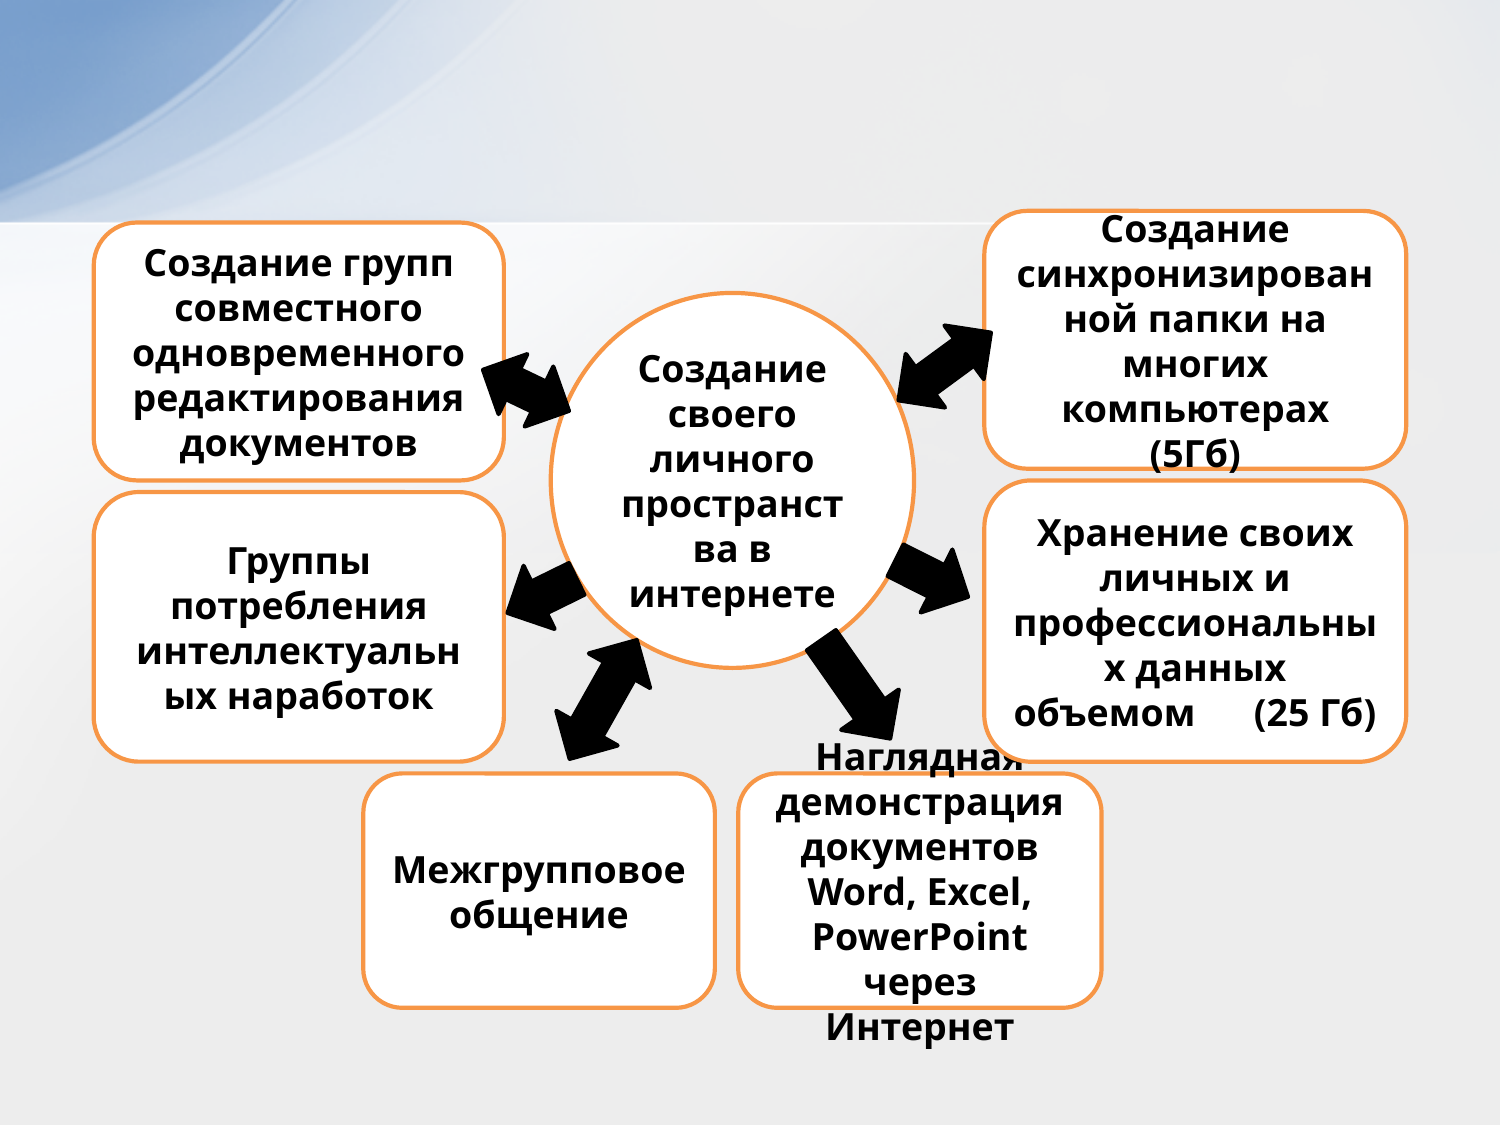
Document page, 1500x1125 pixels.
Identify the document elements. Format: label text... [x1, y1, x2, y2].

text_box Межгрупповое общение [361, 771, 717, 1010]
text_box Группы потребления интеллектуальных наработок [91, 489, 506, 764]
text_box Хранение своих личных и профессиональных данных объемом (25 Гб) [982, 478, 1409, 764]
text_box Создание синхронизированной папки на многих компьютерах (5Гб) [982, 208, 1409, 471]
text_box [885, 542, 971, 615]
text_box Создание своего личного пространства в интернете [548, 290, 917, 671]
text_box Создание групп совместного одновременного редактирования документов [91, 220, 506, 483]
text_box [804, 628, 901, 741]
picture [0, 0, 1500, 1125]
text_box Наглядная демонстрация документов Word, Excel, PowerPoint через Интернет [736, 771, 1104, 1010]
text_box [554, 638, 653, 761]
text_box [896, 323, 993, 410]
text_box [505, 561, 587, 631]
text_box [481, 352, 571, 429]
